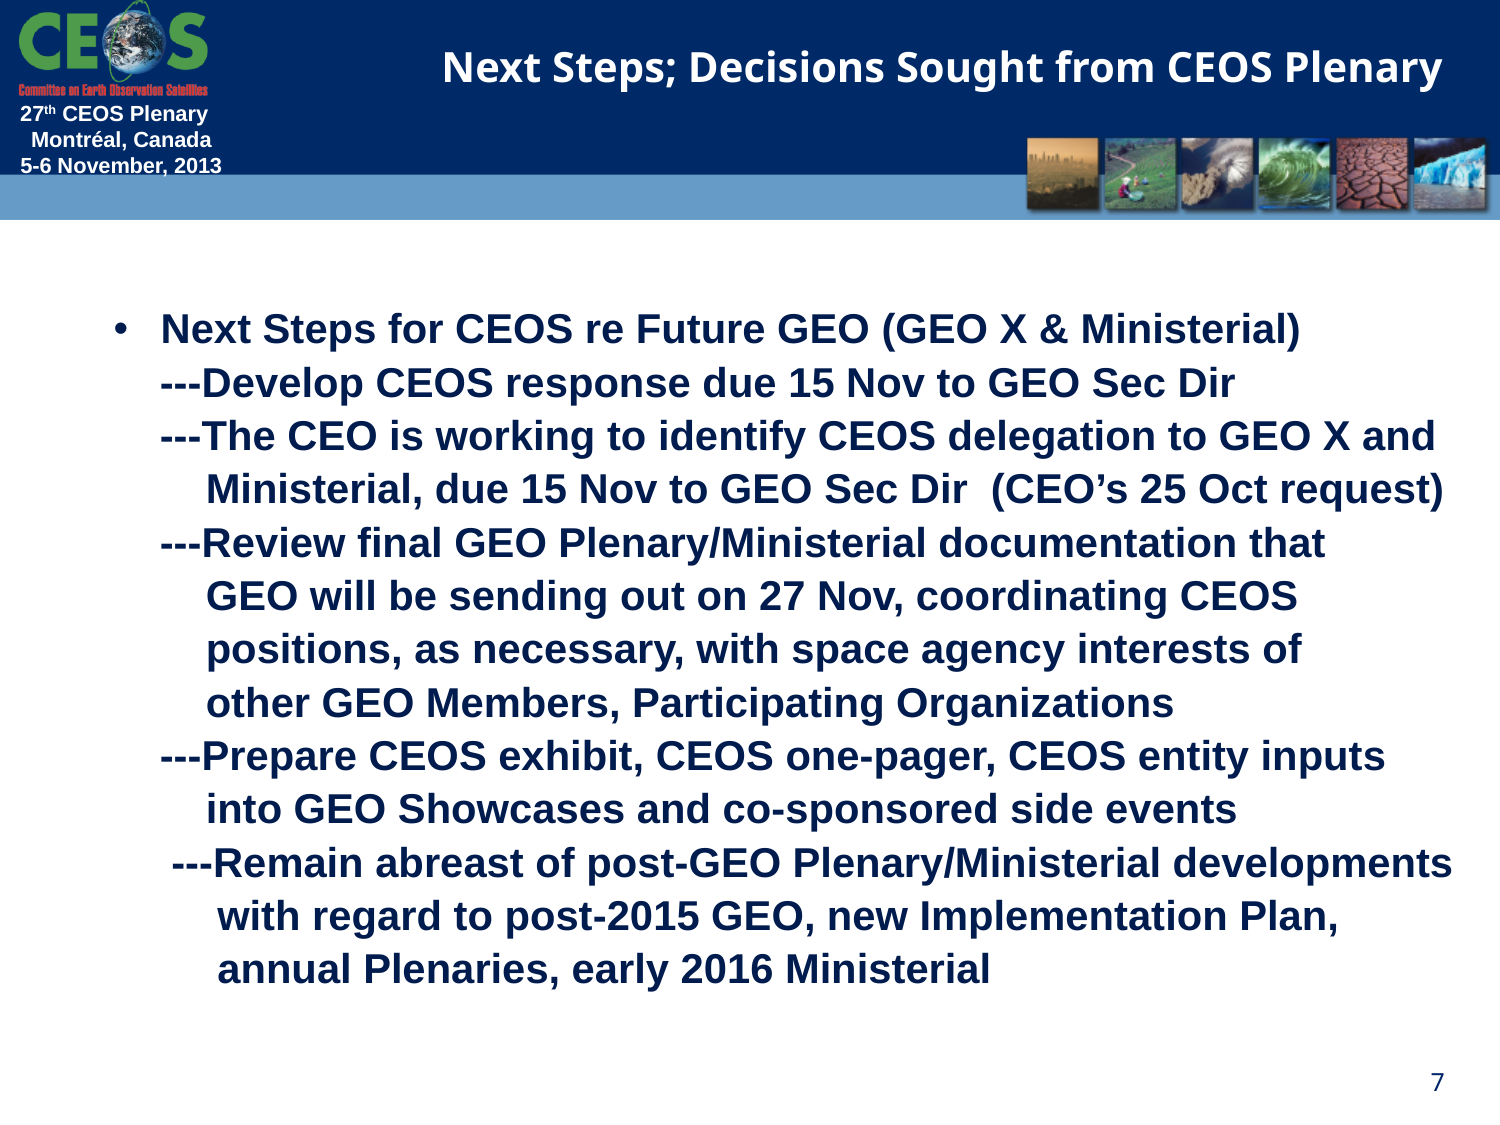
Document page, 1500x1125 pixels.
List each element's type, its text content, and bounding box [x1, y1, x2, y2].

slide_number 7 [1190, 1074, 1460, 1112]
text_box Next Steps for CEOS re Future GEO (GEO X & Ministerial) ---Develop CEOS response due 15 Nov to GEO Sec Dir ---The CEO is working to identify CEOS delegation to GEO X and Ministerial, due 15 Nov to GEO Sec Dir (CEO’s 25 Oct request) ---Review final GEO Plenary/Ministerial documentation that GEO will be sending out on 27 Nov, coordinating CEOS positions, as necessary, with space agency interests of other GEO Members, Participating Organizations ---Prepare CEOS exhibit, CEOS one-pager, CEOS entity inputs into GEO Showcases and co-sponsored side events ---Remain abreast of post-GEO Plenary/Ministerial developments with regard to post-2015 GEO, new Implementation Plan, annual Plenaries, early 2016 Ministerial [24, 232, 1473, 1074]
title Next Steps; Decisions Sought from CEOS Plenary [216, 13, 1459, 118]
picture [0, 0, 1500, 220]
